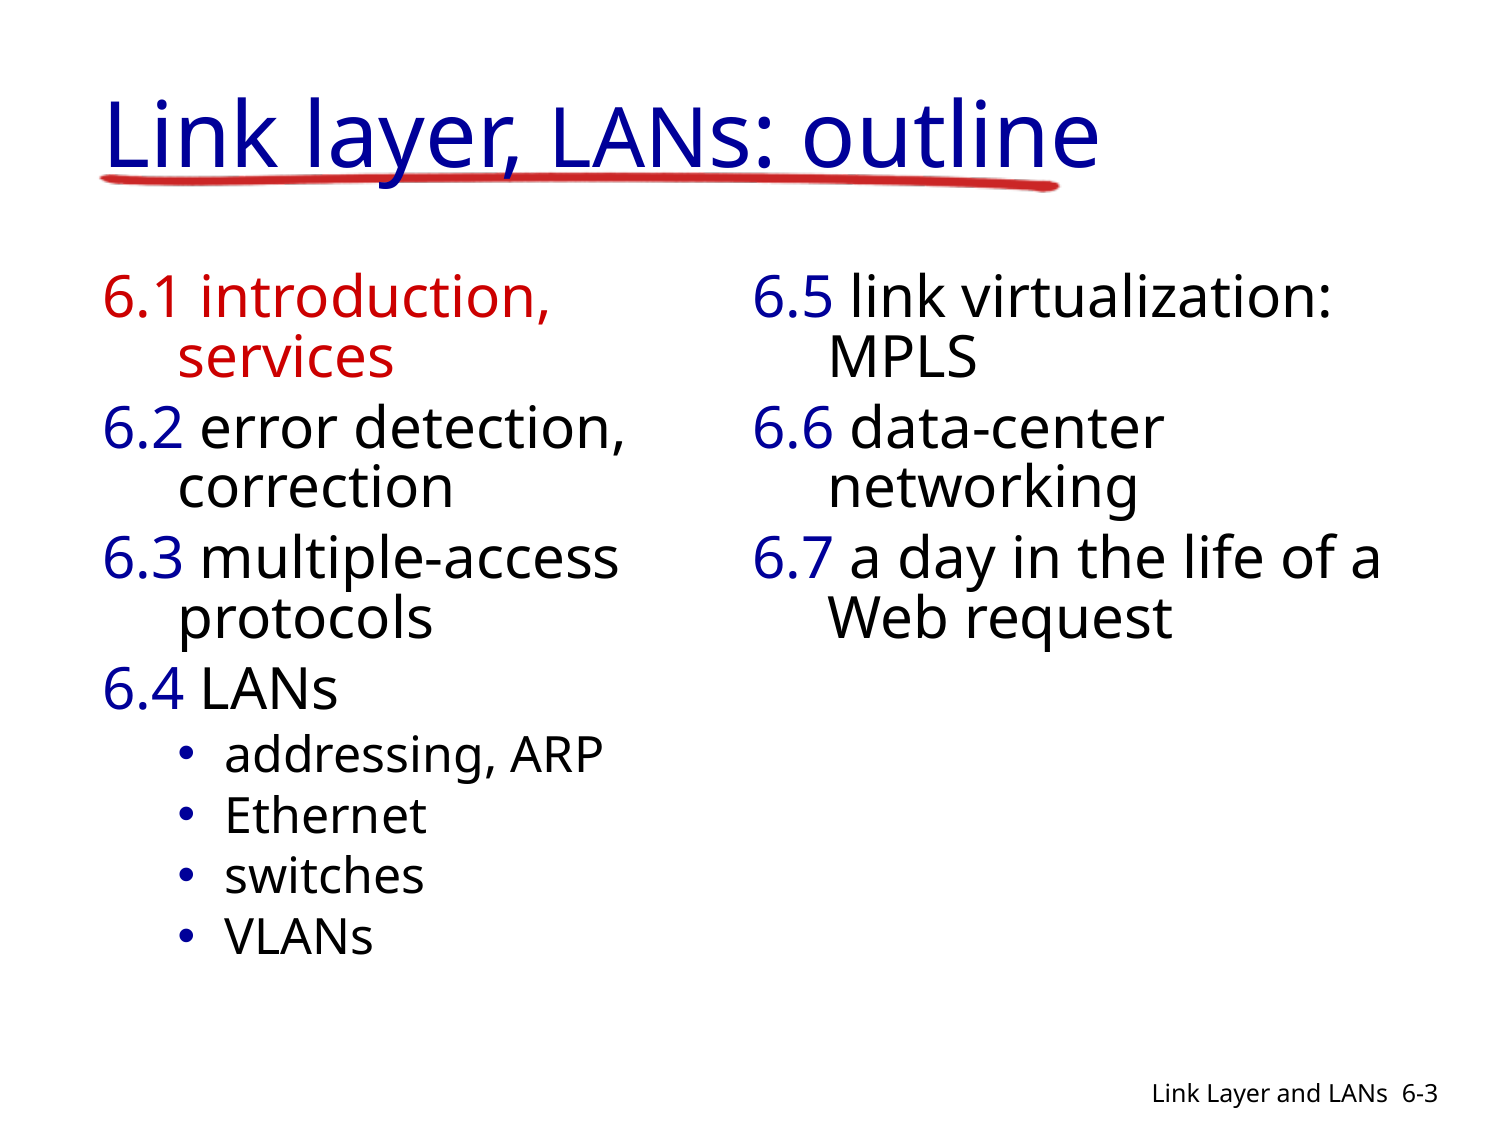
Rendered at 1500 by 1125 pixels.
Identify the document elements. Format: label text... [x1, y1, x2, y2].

footer Link Layer and LANs [1045, 1069, 1404, 1110]
title Link layer, LANs: outline [87, 37, 1363, 225]
list 6.1 introduction, services 6.2 error detection, correction 6.3 multiple-access protocols 6.4 LANs addressing, ARP Ethernet switches VLANs [87, 262, 731, 1025]
picture [94, 168, 1071, 198]
list 6.5 link virtualization: MPLS 6.6 data-center networking 6.7 a day in the life of a Web request [737, 262, 1403, 1025]
slide_number 6-3 [1387, 1069, 1478, 1115]
